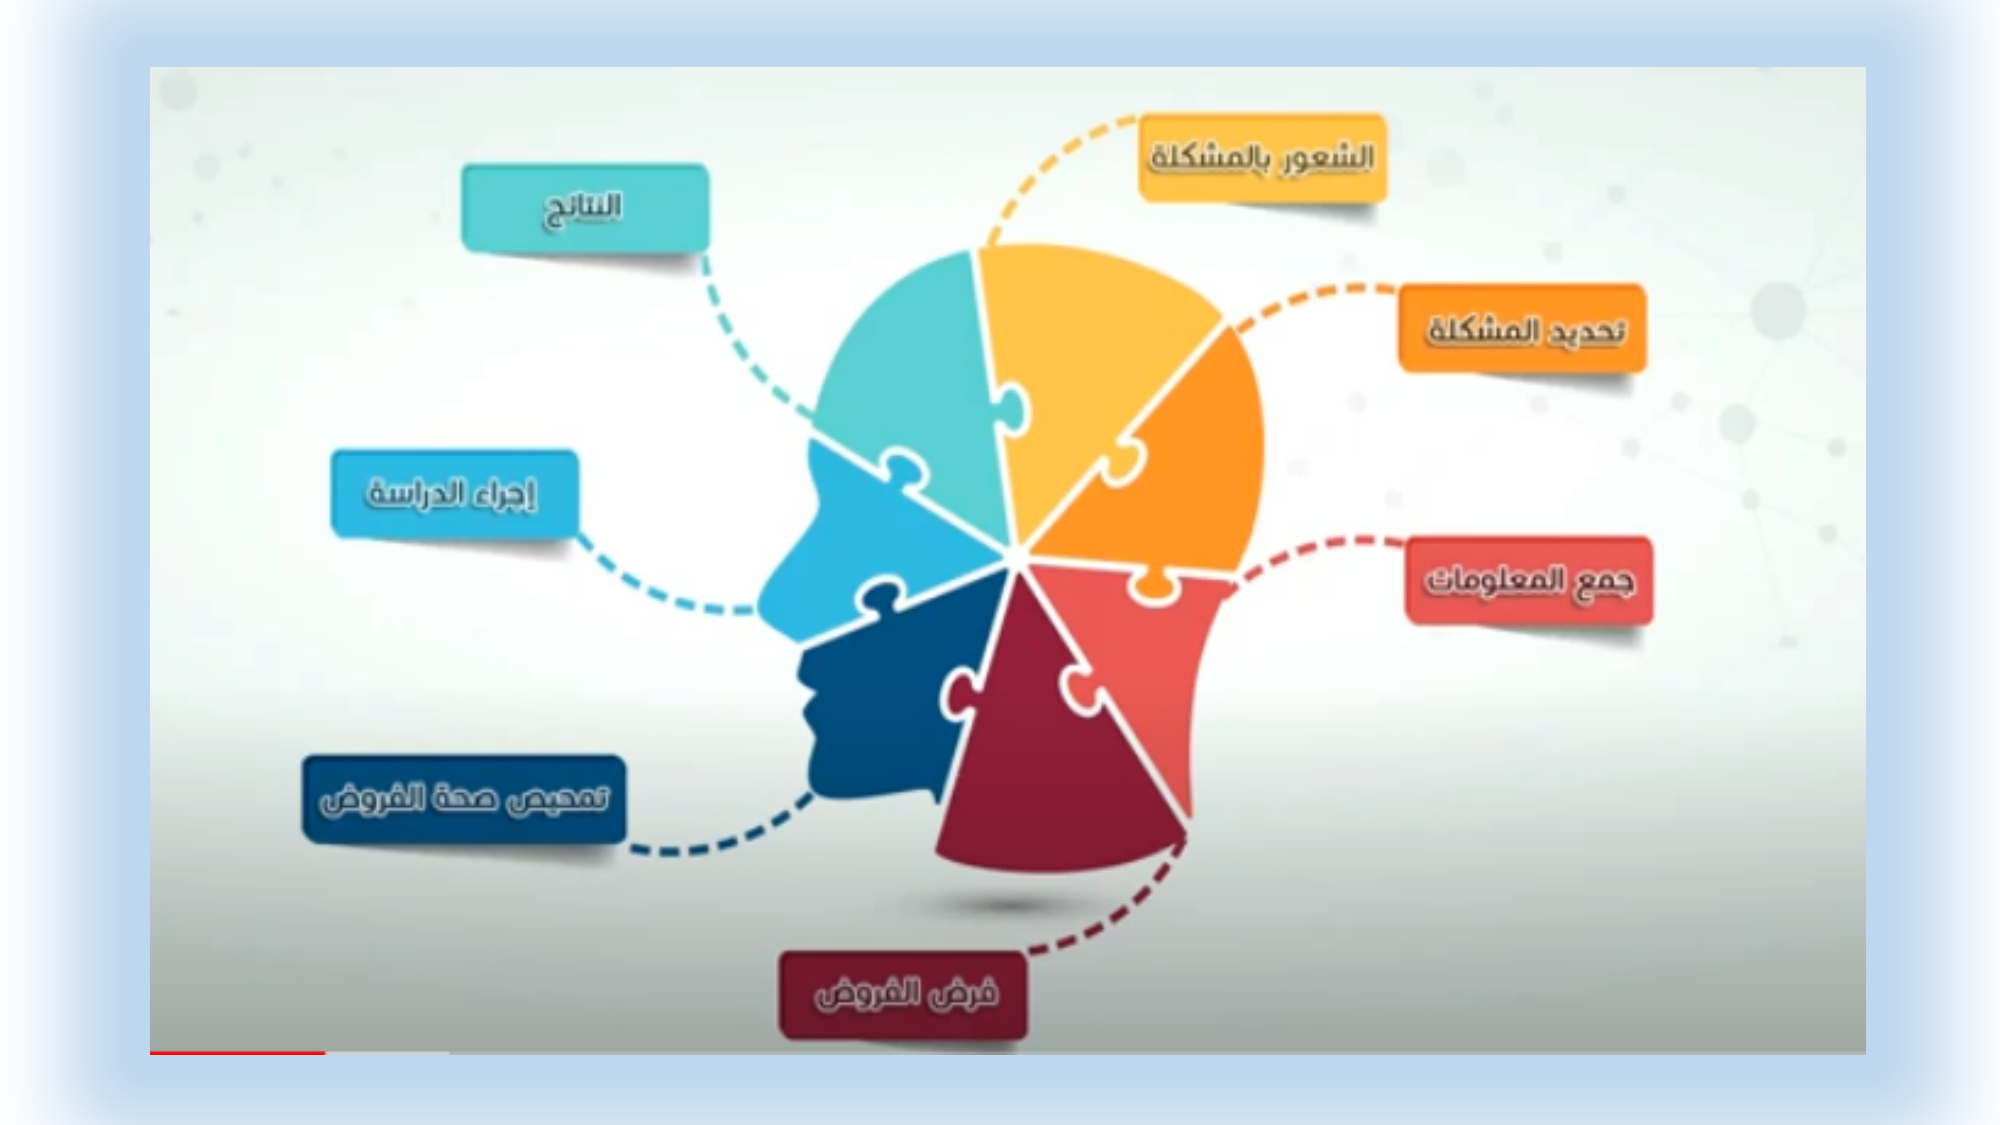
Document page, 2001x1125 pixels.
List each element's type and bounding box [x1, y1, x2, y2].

picture [149, 67, 1866, 1055]
